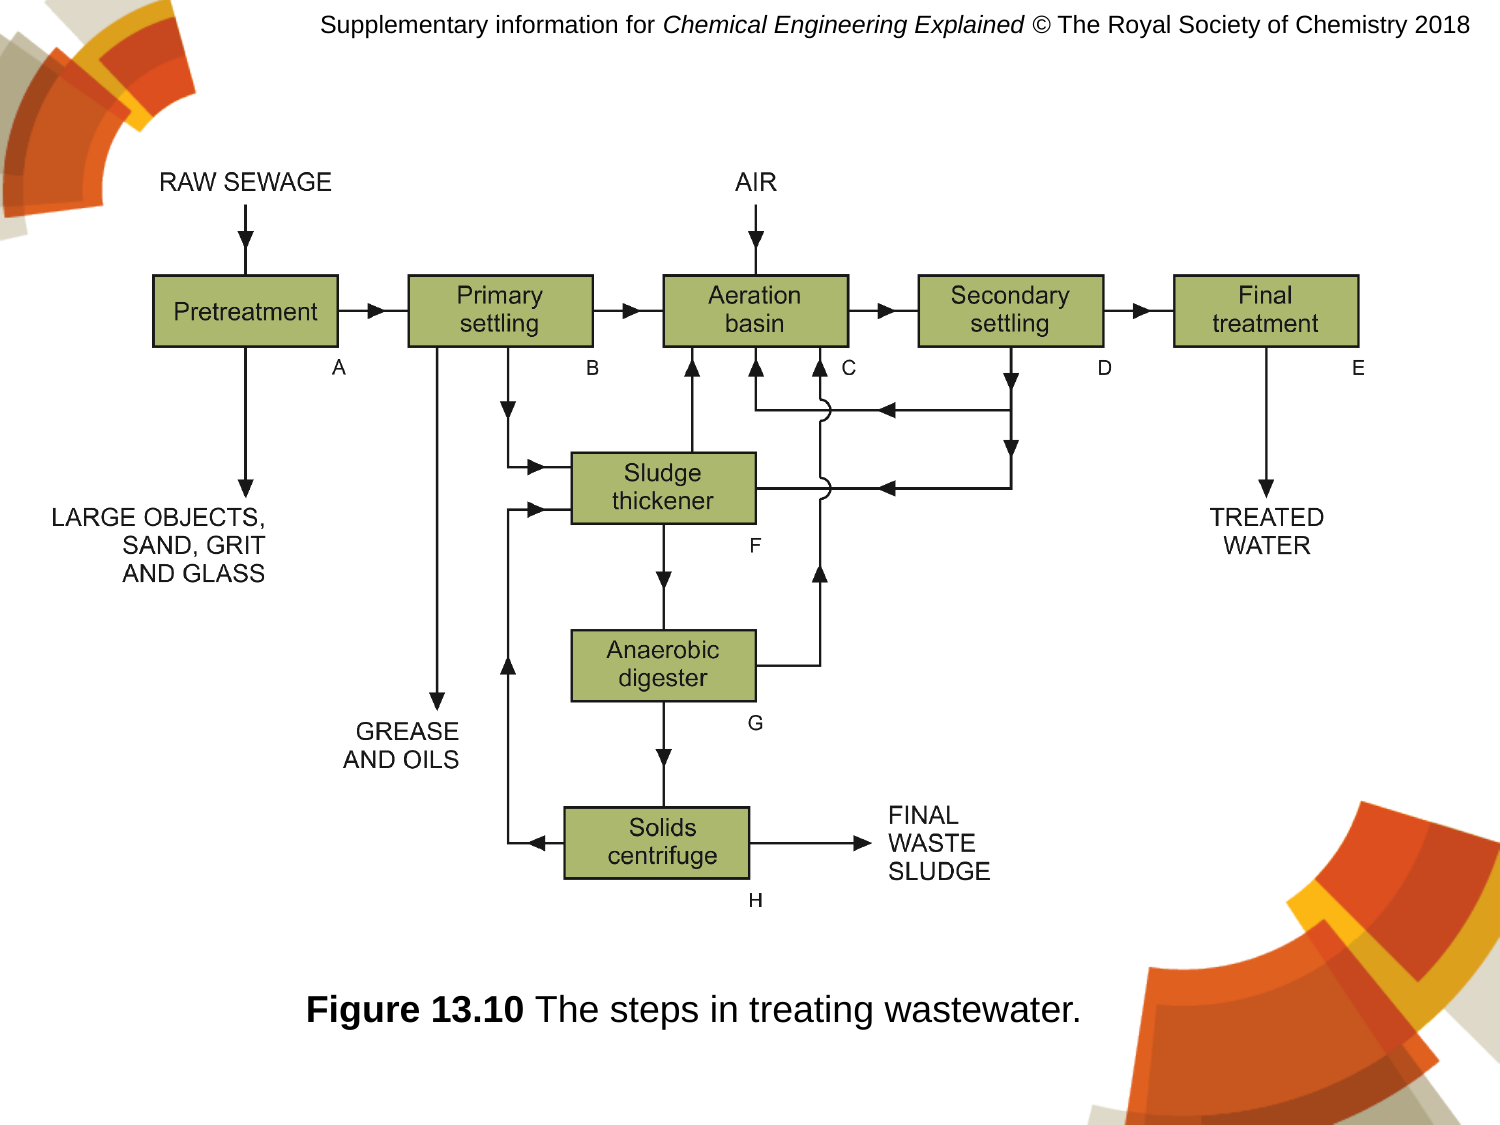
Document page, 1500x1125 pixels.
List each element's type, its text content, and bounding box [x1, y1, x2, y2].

text_box Supplementary information for Chemical Engineering Explained © The Royal Society of Chemistry 2018 [305, 1, 1500, 46]
picture [0, 0, 1500, 1125]
text_box Figure 13.10 The steps in treating wastewater. [291, 977, 1126, 1038]
